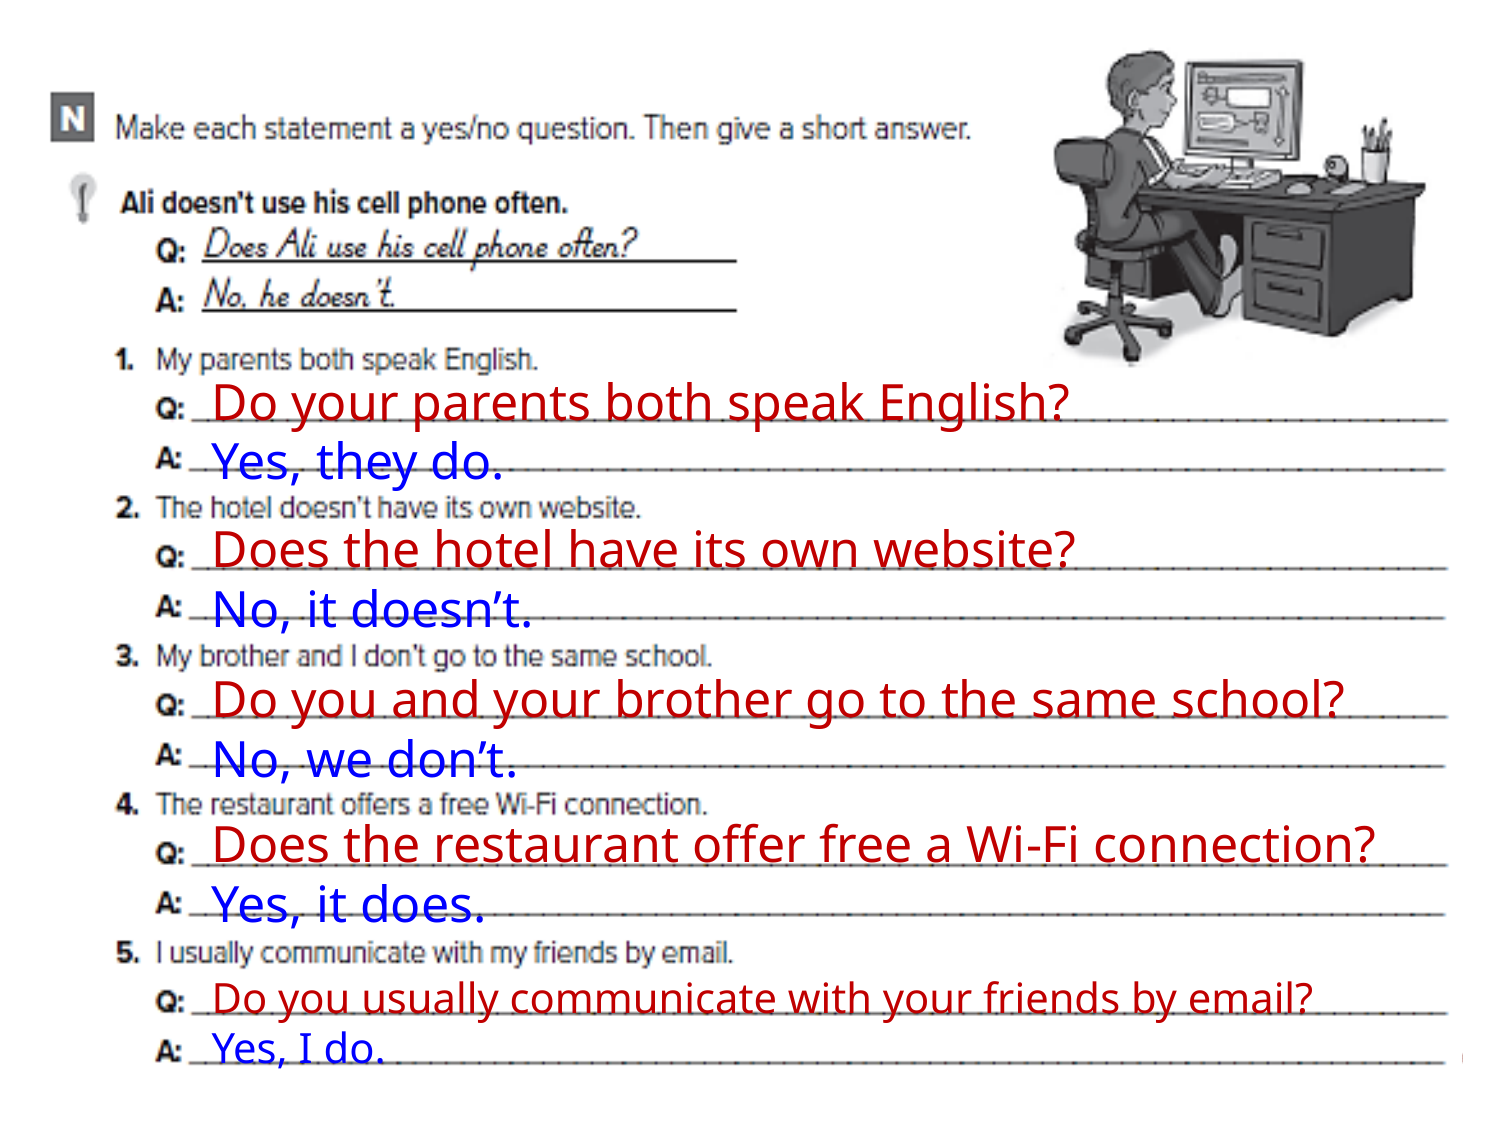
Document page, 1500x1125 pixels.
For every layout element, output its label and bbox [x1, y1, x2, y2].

picture [31, 41, 1462, 1101]
